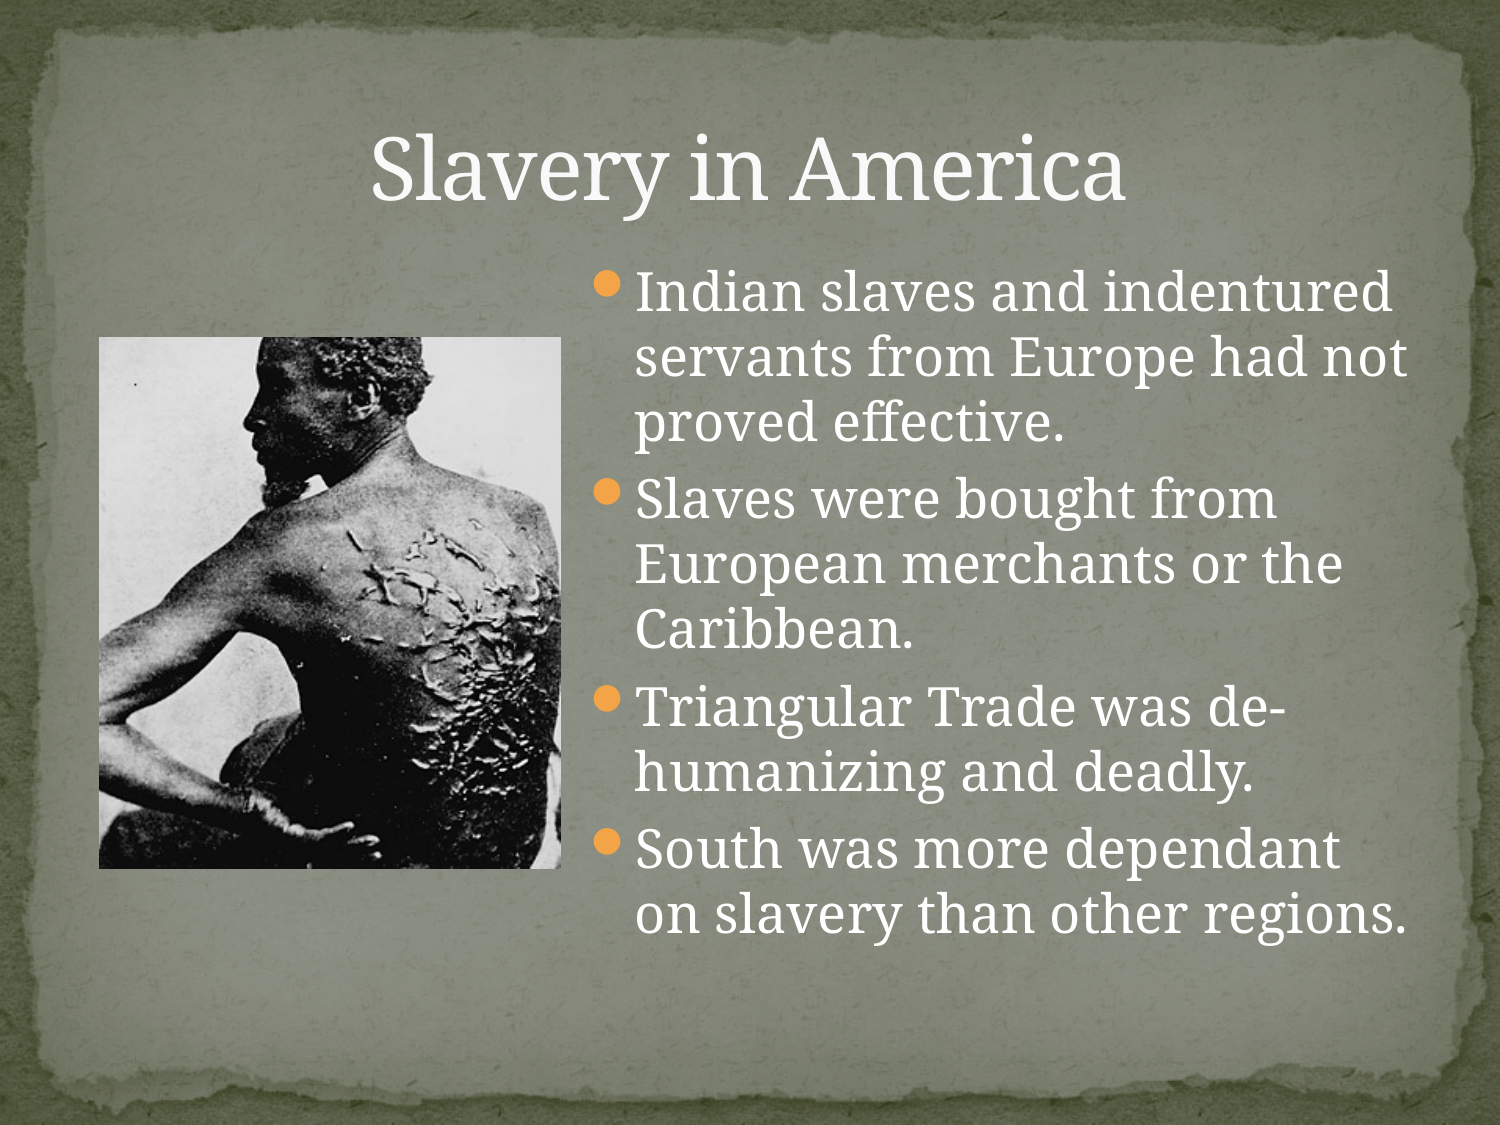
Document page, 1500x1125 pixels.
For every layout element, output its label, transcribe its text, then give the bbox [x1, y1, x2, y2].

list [101, 339, 560, 868]
list Indian slaves and indentured servants from Europe had not proved effective. Slaves were bought from European merchants or the Caribbean. Triangular Trade was de-humanizing and deadly. South was more dependant on slavery than other regions. [575, 249, 1429, 1000]
title Slavery in America [74, 24, 1425, 225]
